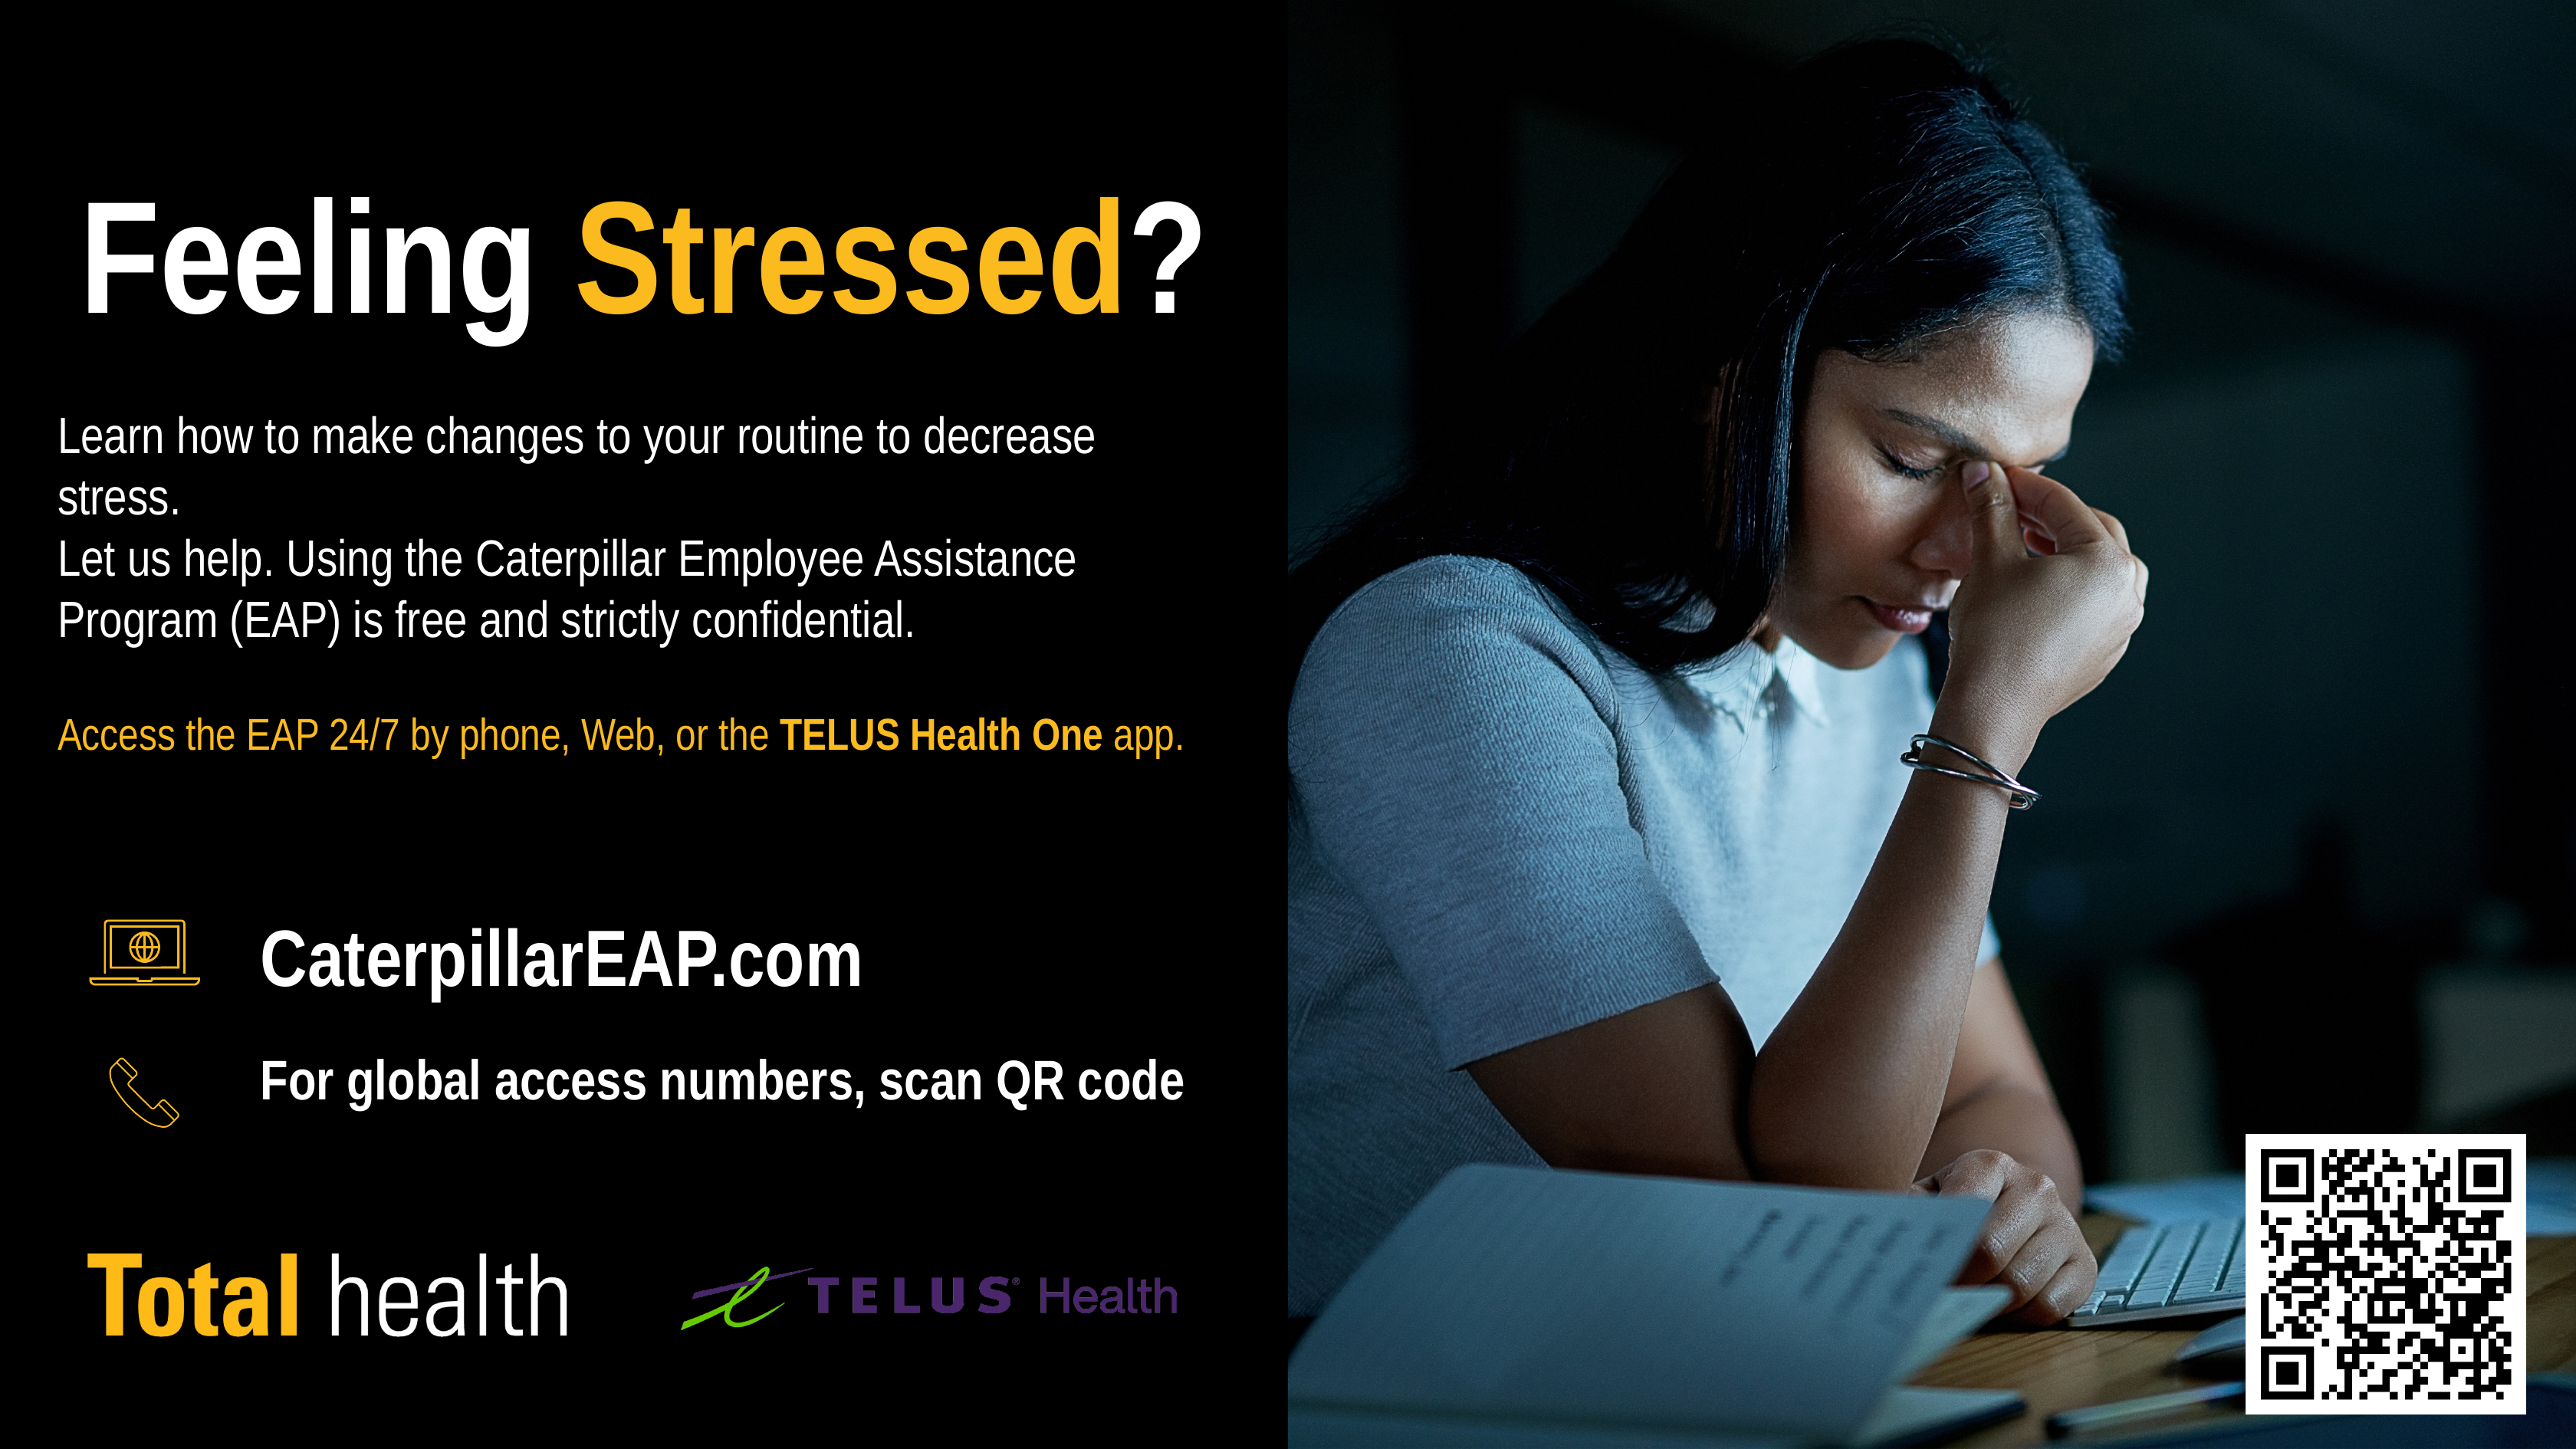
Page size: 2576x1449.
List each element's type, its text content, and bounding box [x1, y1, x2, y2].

picture [87, 894, 202, 1010]
text_box Feeling Stressed? Learn how to make changes to your routine to decrease stress. Let us help. Using the Caterpillar Employee Assistance Program (EAP) is free and strictly confidential. Access the EAP 24/7 by phone, Web, or the TELUS Health One app. [0, 0, 1287, 1449]
picture [87, 1254, 569, 1339]
picture [646, 1242, 1211, 1348]
text_box [1287, 0, 2576, 1449]
picture [102, 1050, 186, 1135]
text_box CaterpillarEAP.com [248, 901, 1113, 1008]
text_box For global access numbers, scan QR code [248, 1037, 1288, 1117]
picture [2056, 1134, 2548, 1424]
